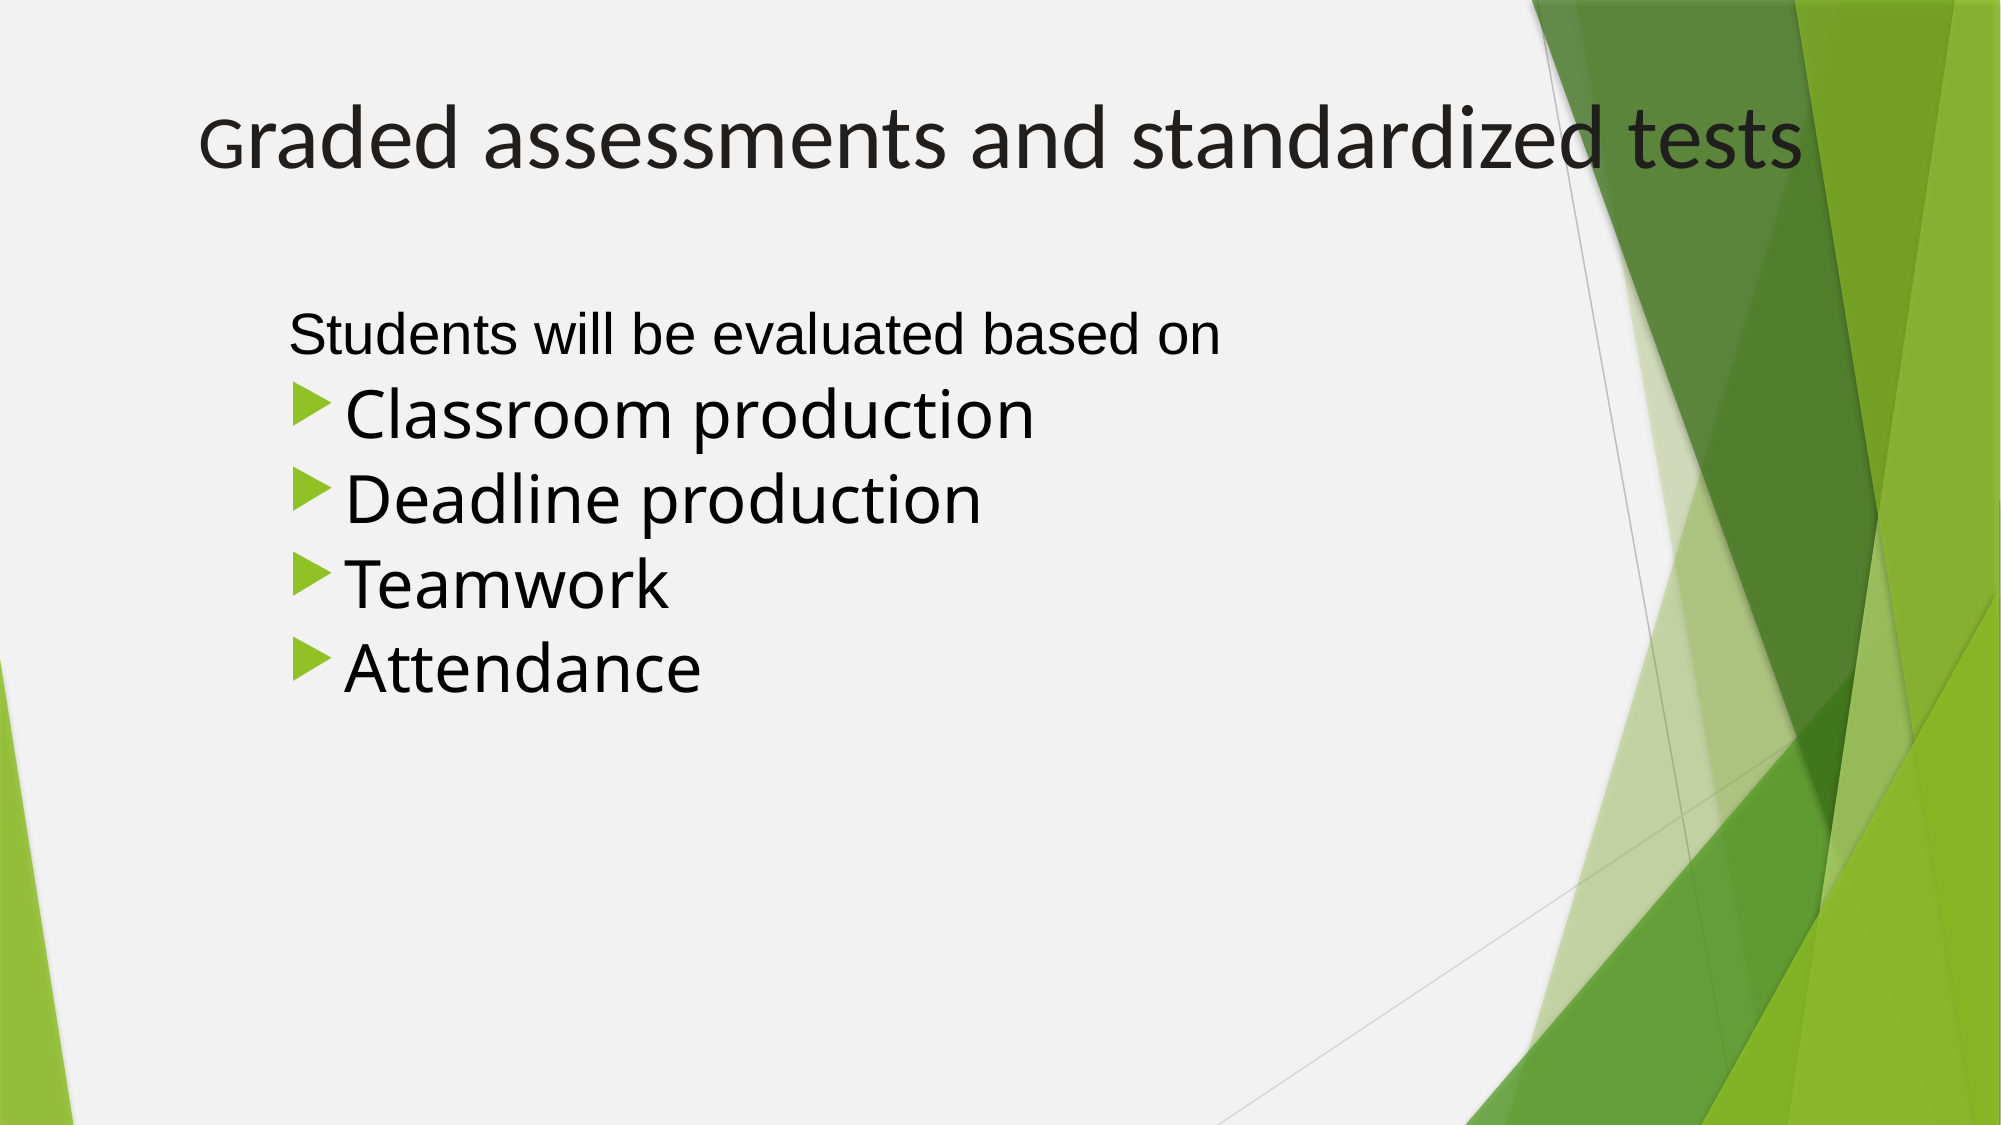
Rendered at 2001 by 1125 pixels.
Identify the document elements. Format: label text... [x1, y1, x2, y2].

title Graded assessments and standardized tests [183, 69, 1909, 287]
text_box Students will be evaluated based on Classroom production Deadline production Teamwork Attendance [273, 254, 1783, 713]
